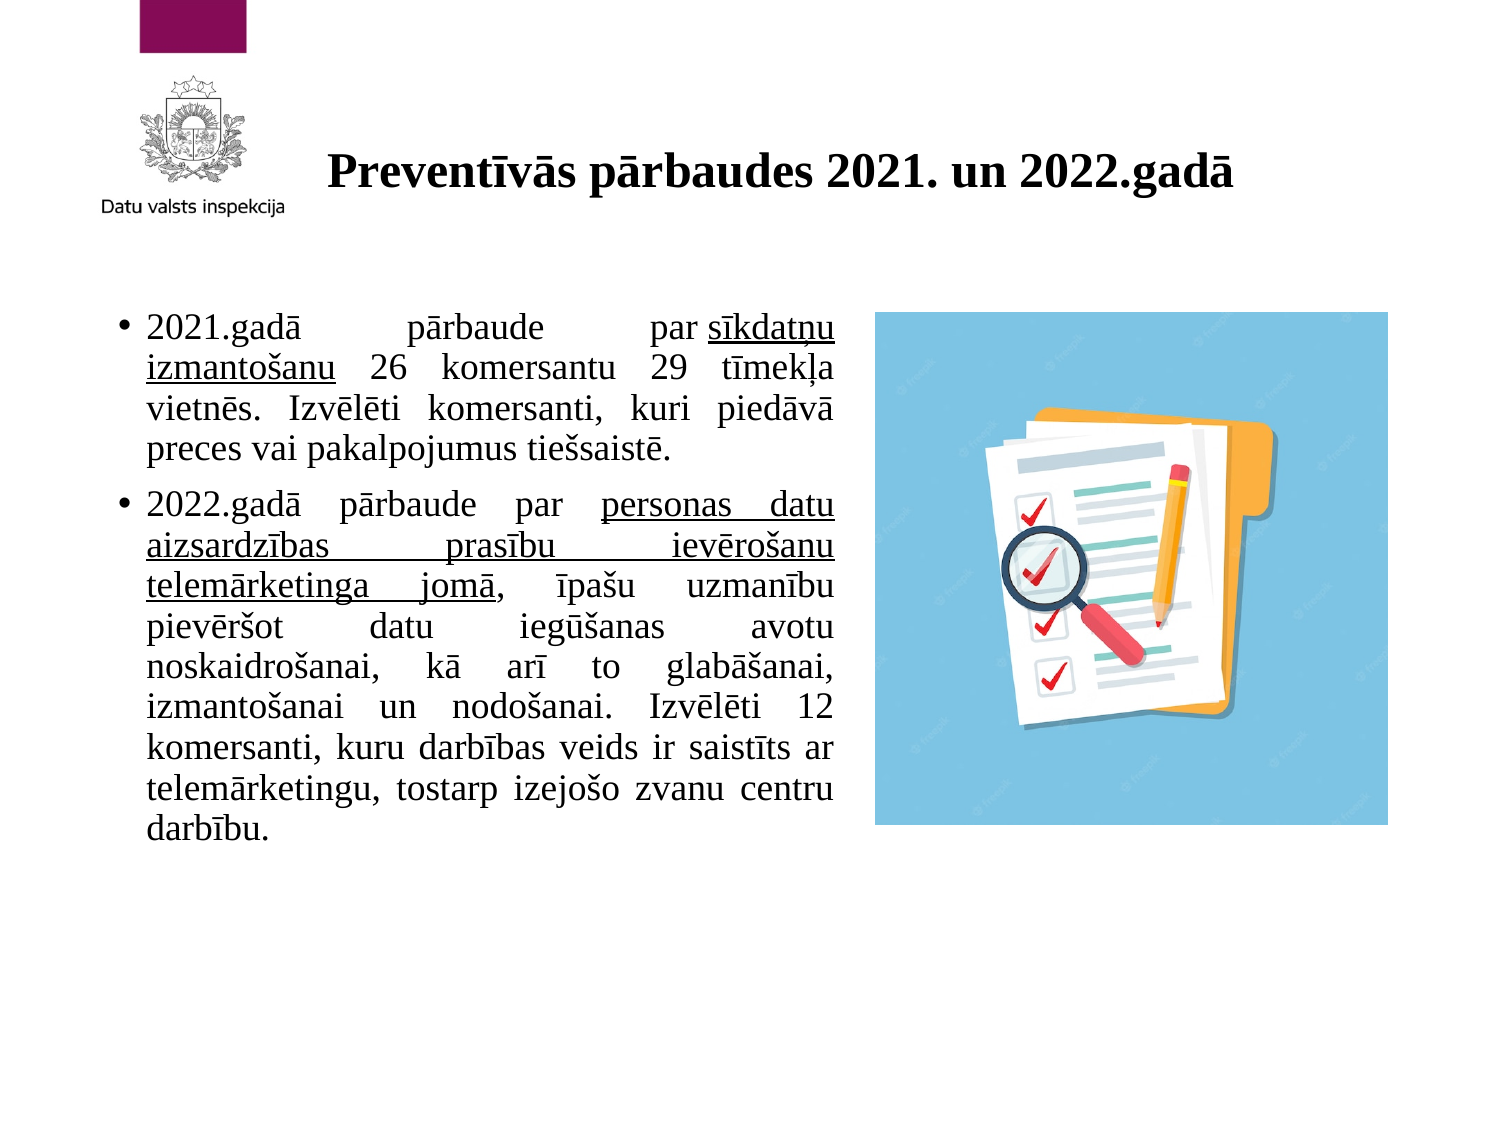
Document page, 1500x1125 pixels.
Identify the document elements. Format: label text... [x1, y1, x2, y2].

list 2021.gadā pārbaude par sīkdatņu izmantošanu 26 komersantu 29 tīmekļa vietnēs. Izvēlēti komersanti, kuri piedāvā preces vai pakalpojumus tiešsaistē. 2022.gadā pārbaude par personas datu aizsardzības prasību ievērošanu telemārketinga jomā, īpašu uzmanību pievēršot datu iegūšanas avotu noskaidrošanai, kā arī to glabāšanai, izmantošanai un nodošanai. Izvēlēti 12 komersanti, kuru darbības veids ir saistīts ar telemārketingu, tostarp izejošo zvanu centru darbību. [103, 299, 850, 1014]
picture [48, 0, 338, 322]
title Preventīvās pārbaudes 2021. un 2022.gadā [312, 62, 1500, 280]
picture [874, 312, 1388, 825]
